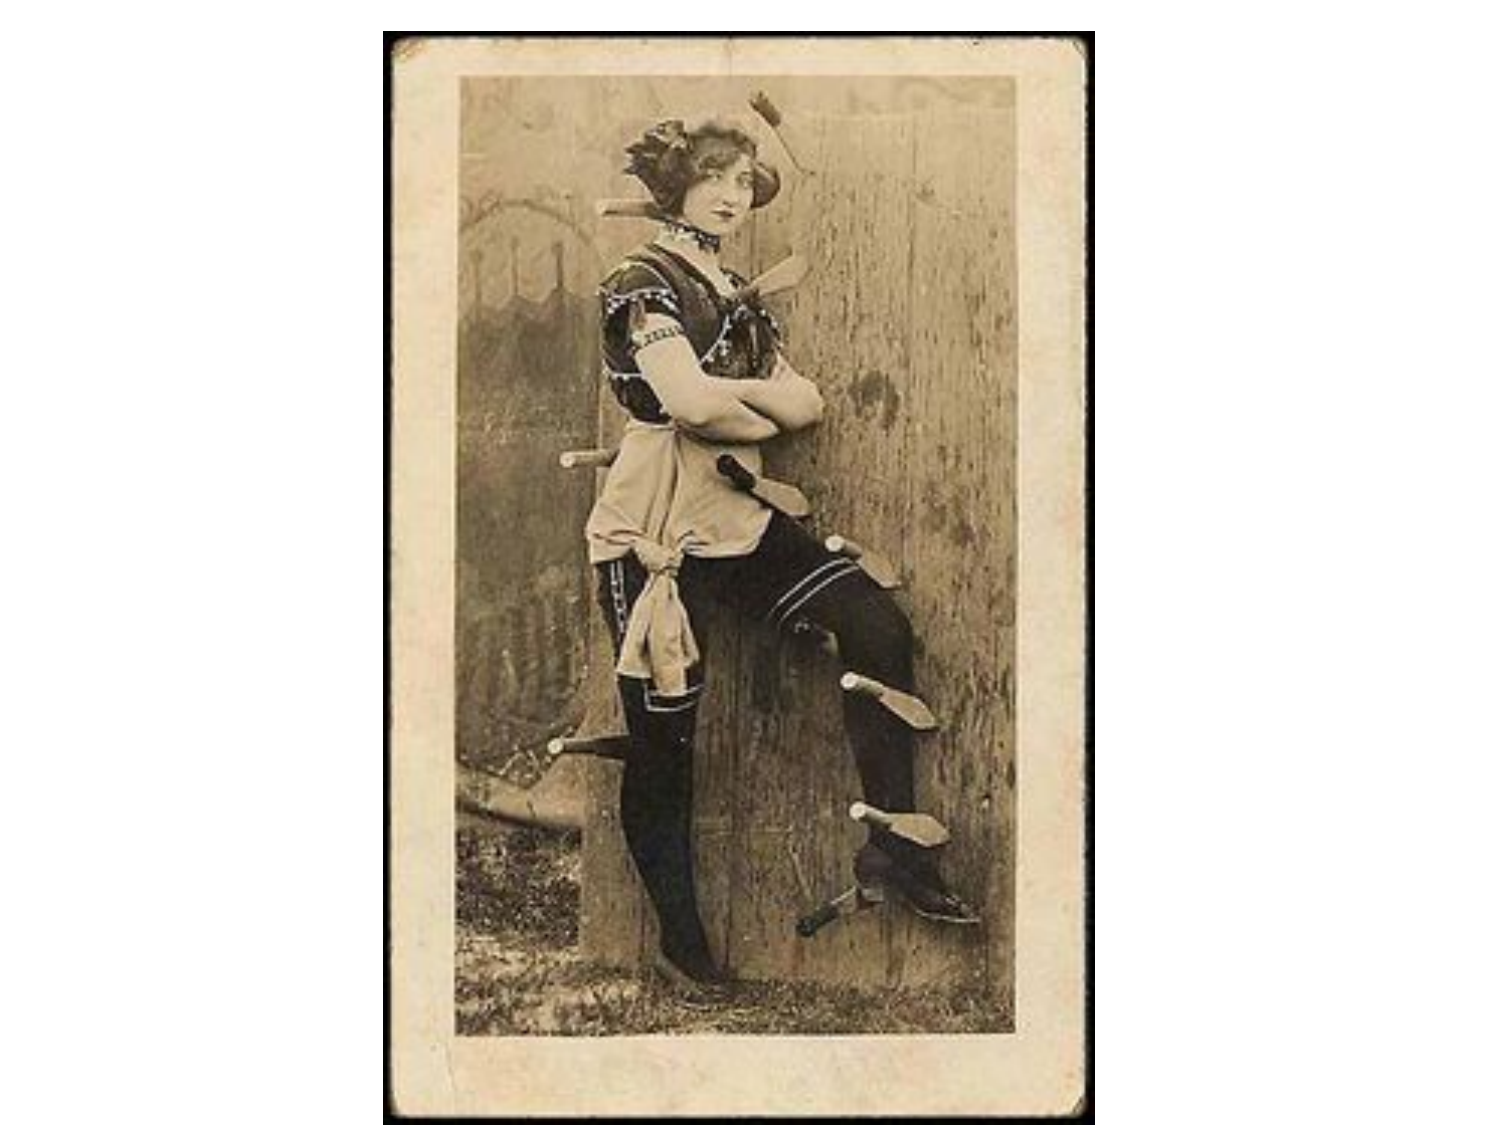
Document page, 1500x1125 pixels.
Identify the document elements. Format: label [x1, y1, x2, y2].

picture [383, 31, 1095, 1125]
